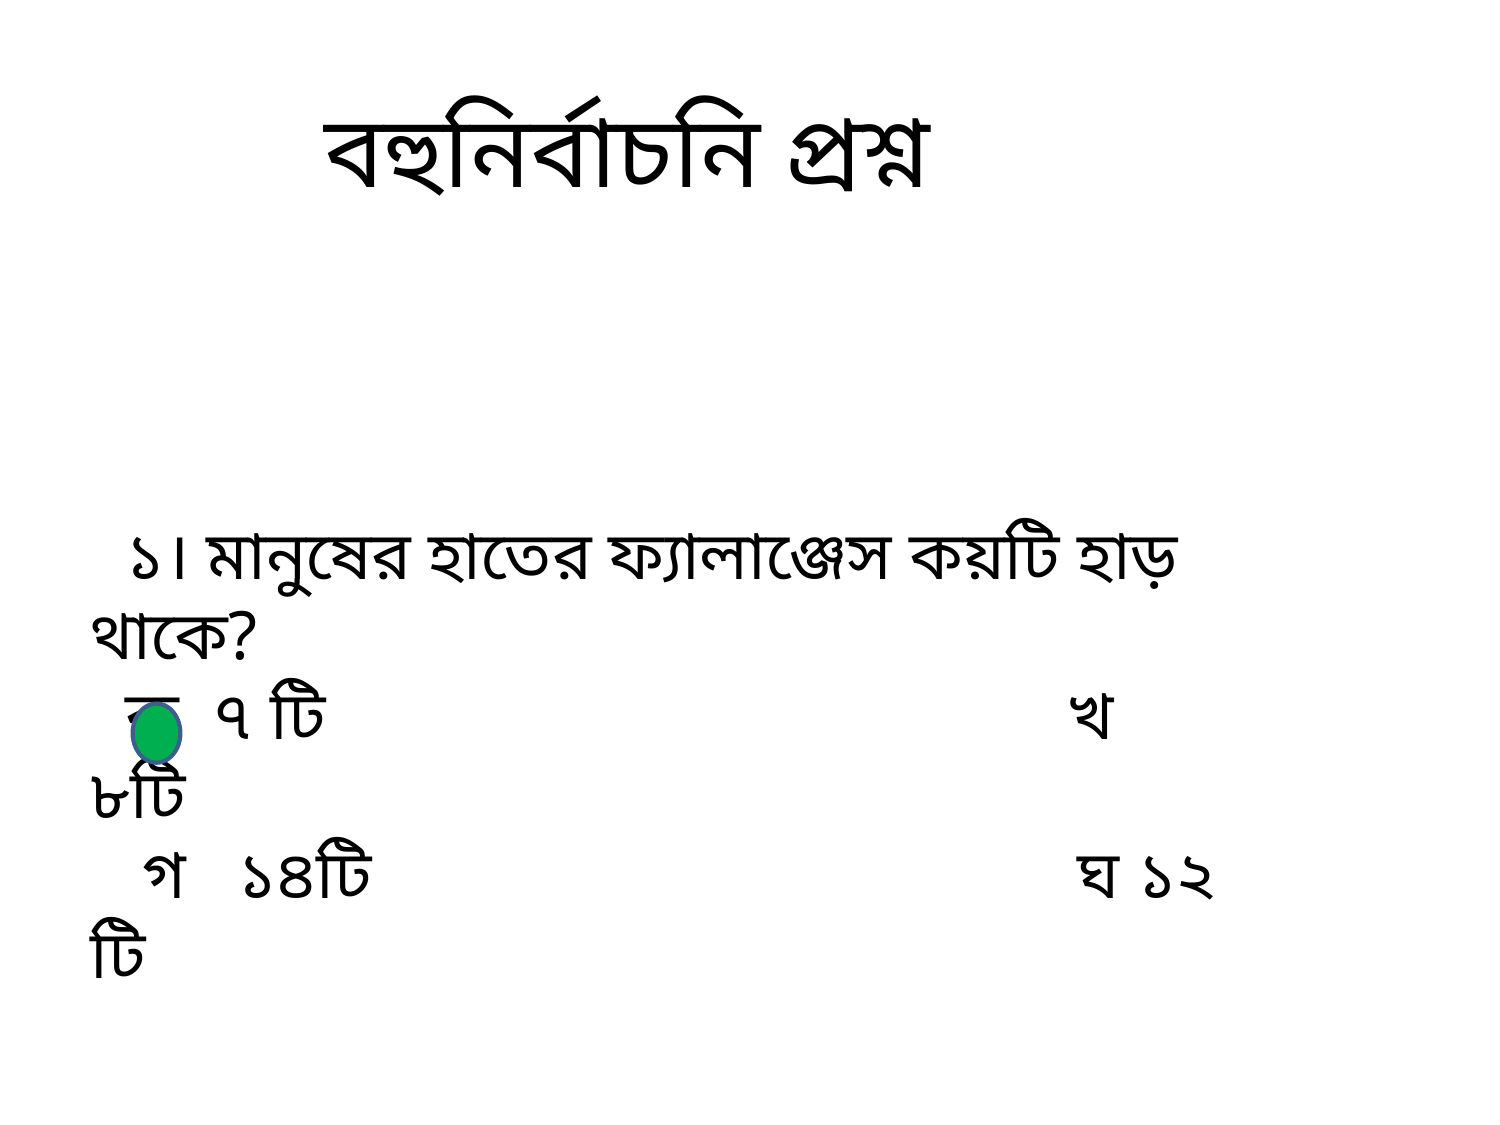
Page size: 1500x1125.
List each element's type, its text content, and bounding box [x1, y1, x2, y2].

text_box বহুনির্বাচনি প্রশ্ন [309, 80, 945, 216]
text_box ১। মানুষের হাতের ফ্যালাঞ্জেস কয়টি হাড় থাকে? ক ৭ টি খ ৮টি গ ১৪টি ঘ ১২ টি [76, 505, 1233, 1000]
text_box [130, 701, 183, 765]
